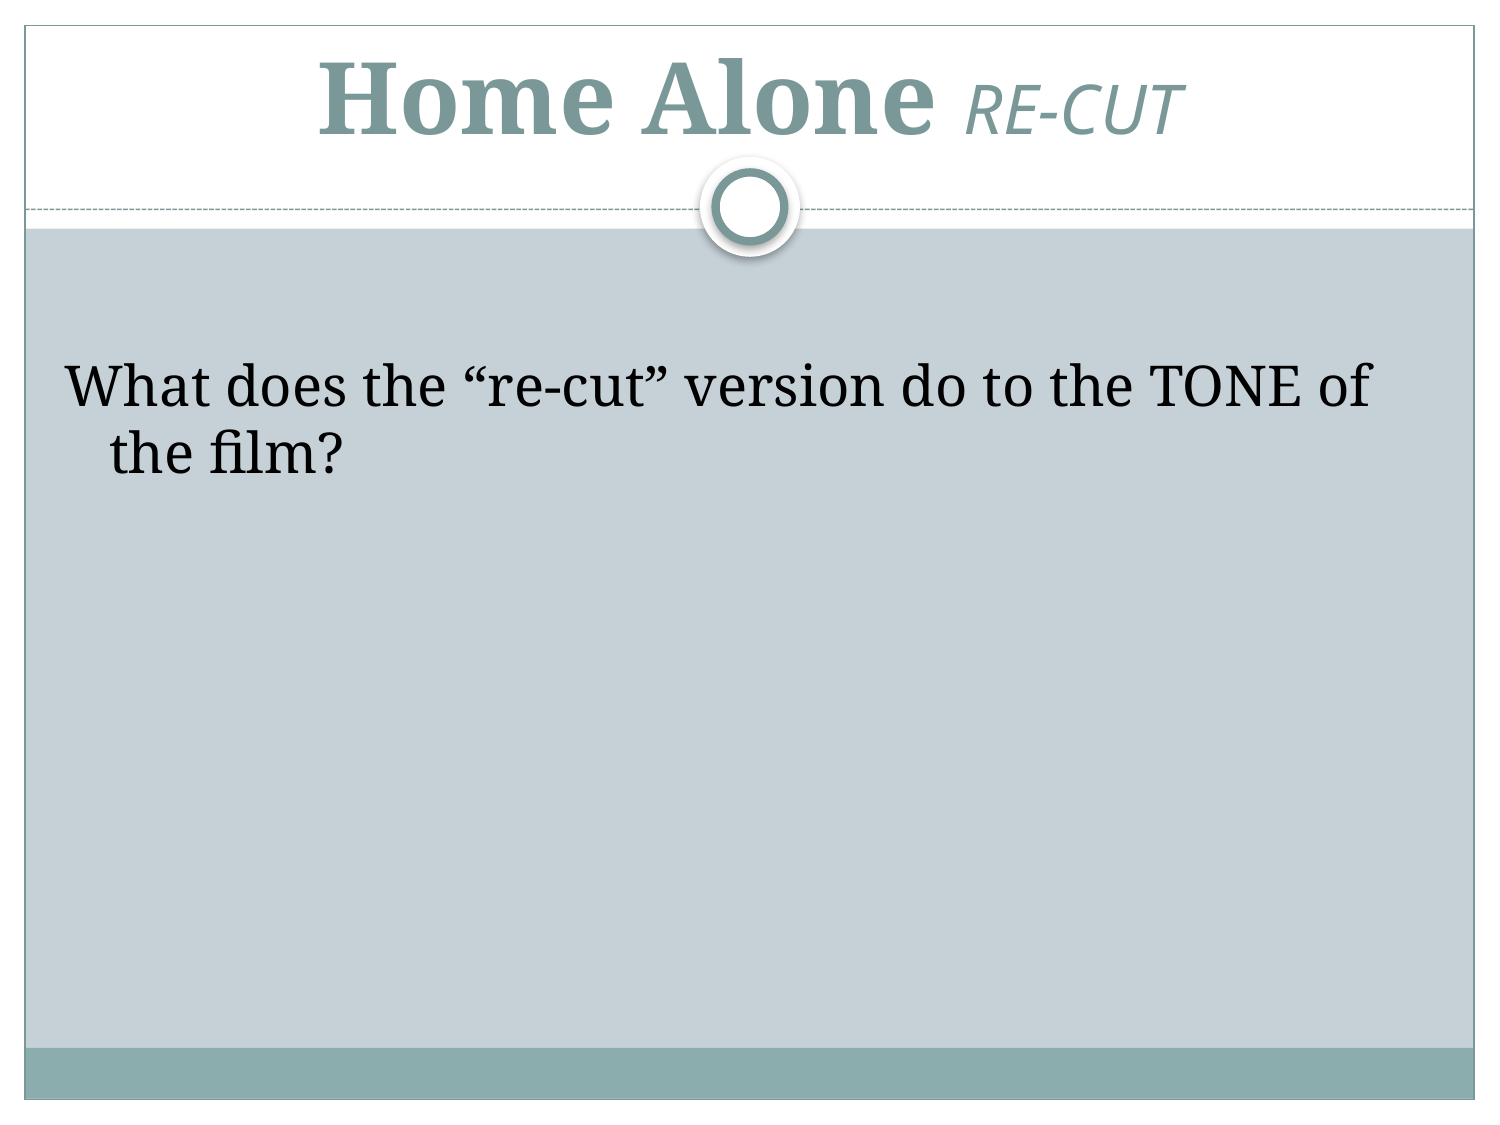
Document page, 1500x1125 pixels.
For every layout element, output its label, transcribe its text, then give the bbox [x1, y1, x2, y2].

title Home Alone RE-CUT [49, 37, 1450, 163]
list What does the “re-cut” version do to the TONE of the film? [49, 249, 1450, 1005]
